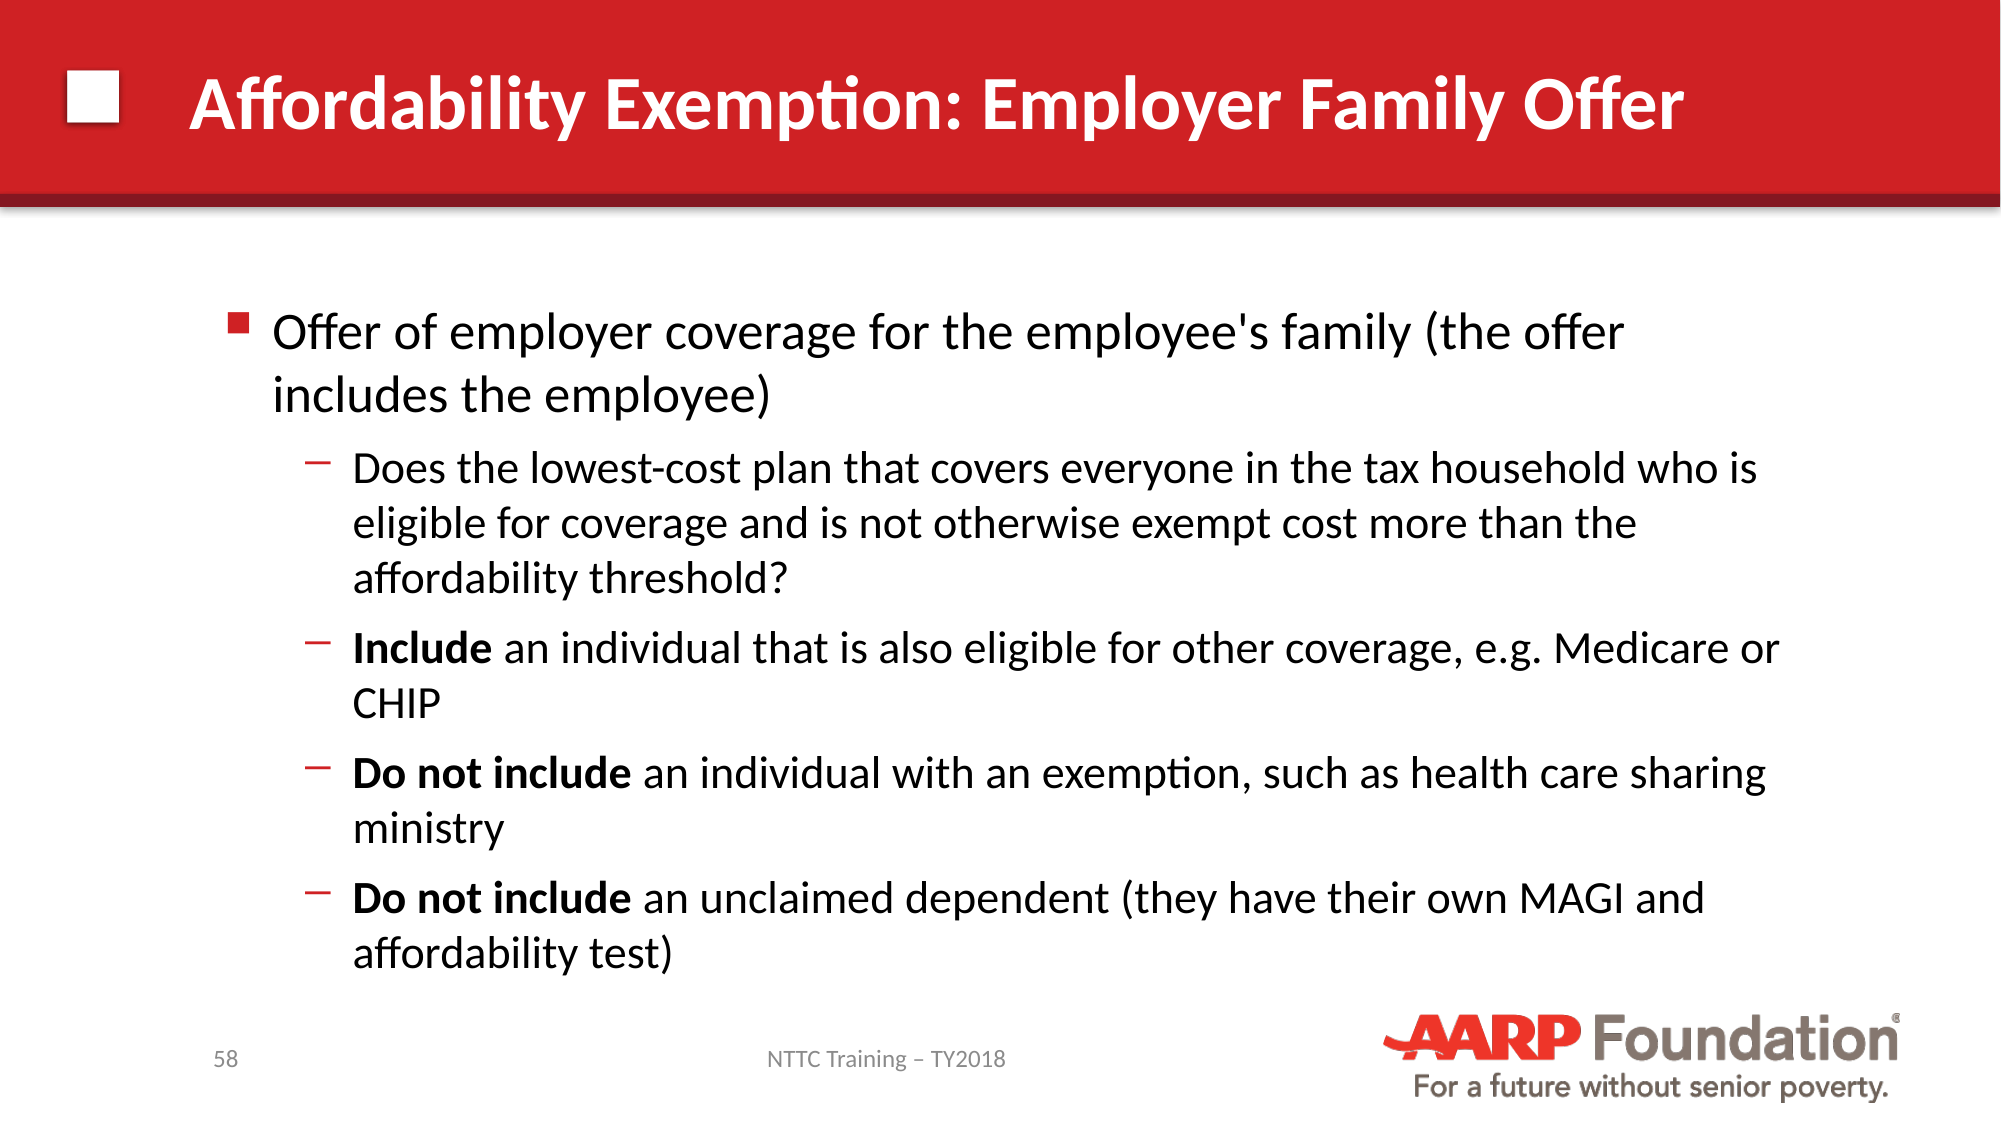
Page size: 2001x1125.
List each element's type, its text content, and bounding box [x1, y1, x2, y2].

list Offer of employer coverage for the employee's family (the offer includes the employee) Does the lowest-cost plan that covers everyone in the tax household who is eligible for coverage and is not otherwise exempt cost more than the affordability threshold? Include an individual that is also eligible for other coverage, e.g. Medicare or CHIP Do not include an individual with an exemption, such as health care sharing ministry Do not include an unclaimed dependent (they have their own MAGI and affordability test) [209, 288, 1810, 988]
footer NTTC Training – TY2018 [570, 1027, 1204, 1088]
title Affordability Exemption: Employer Family Offer [174, 4, 1775, 193]
slide_number 58 [99, 1027, 254, 1088]
